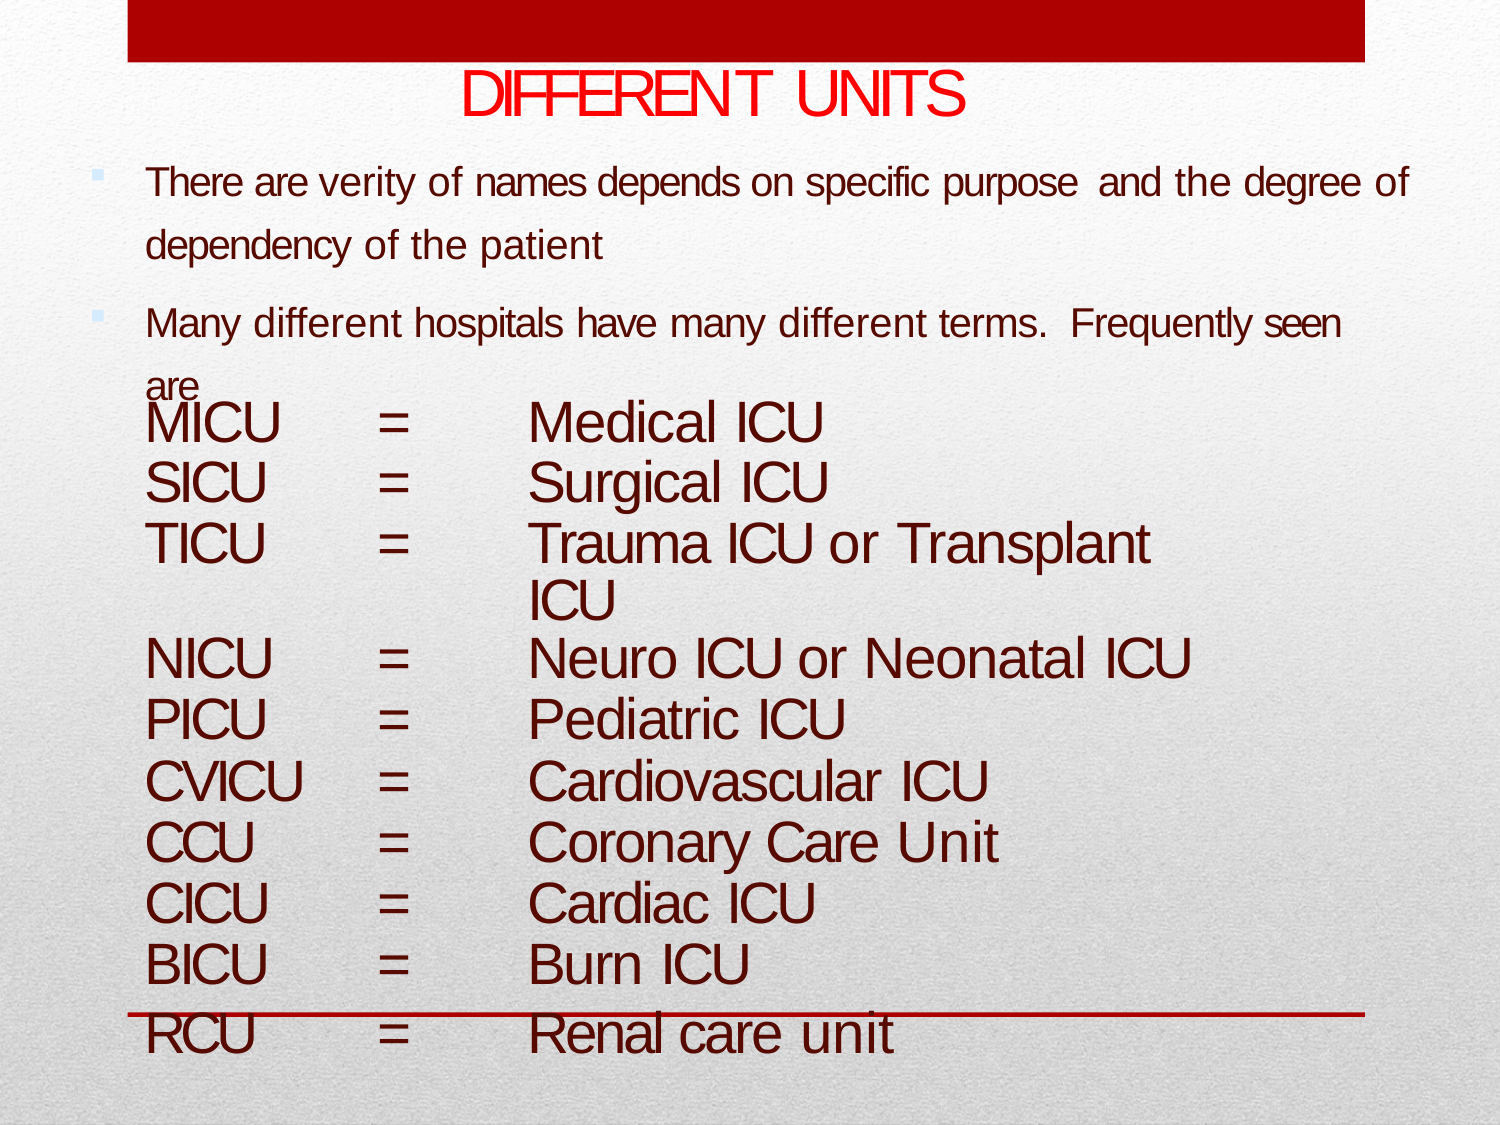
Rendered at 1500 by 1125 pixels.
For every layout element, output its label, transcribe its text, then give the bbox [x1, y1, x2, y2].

table_cell CVICU [140, 756, 340, 817]
table_cell RCU [140, 1001, 340, 1069]
table_cell = [340, 756, 467, 817]
table_cell = [340, 518, 467, 633]
table_cell Trauma ICU or Transplant ICU [467, 518, 1241, 633]
table_header Medical ICU [467, 400, 1241, 457]
table_cell Burn ICU [467, 940, 1241, 1001]
table_cell = [340, 817, 467, 879]
table_header = [340, 400, 467, 457]
table_cell SICU [140, 457, 340, 518]
title DIFFERENT UNITS [457, 0, 1119, 130]
table_cell TICU [140, 518, 340, 633]
table_cell = [340, 879, 467, 940]
table_cell = [340, 695, 467, 756]
table_header MICU [140, 400, 340, 457]
table_cell CICU [140, 879, 340, 940]
table_cell Renal care unit [467, 1001, 1241, 1069]
table_cell NICU [140, 633, 340, 695]
table_cell CCU [140, 817, 340, 879]
table_cell BICU [140, 940, 340, 1001]
table_cell = [340, 1001, 467, 1069]
table_cell = [340, 633, 467, 695]
table_cell PICU [140, 695, 340, 756]
table_cell Neuro ICU or Neonatal ICU [467, 633, 1241, 695]
table_cell Cardiovascular ICU [467, 756, 1241, 817]
text_box There are verity of names depends on specific purpose and the degree of dependency of the patient Many different hospitals have many different terms. Frequently seen are [86, 132, 1461, 409]
table_cell Surgical ICU [467, 457, 1241, 518]
table_cell Pediatric ICU [467, 695, 1241, 756]
table_cell Cardiac ICU [467, 879, 1241, 940]
table_cell Coronary Care Unit [467, 817, 1241, 879]
table_cell = [340, 457, 467, 518]
table_cell = [340, 940, 467, 1001]
